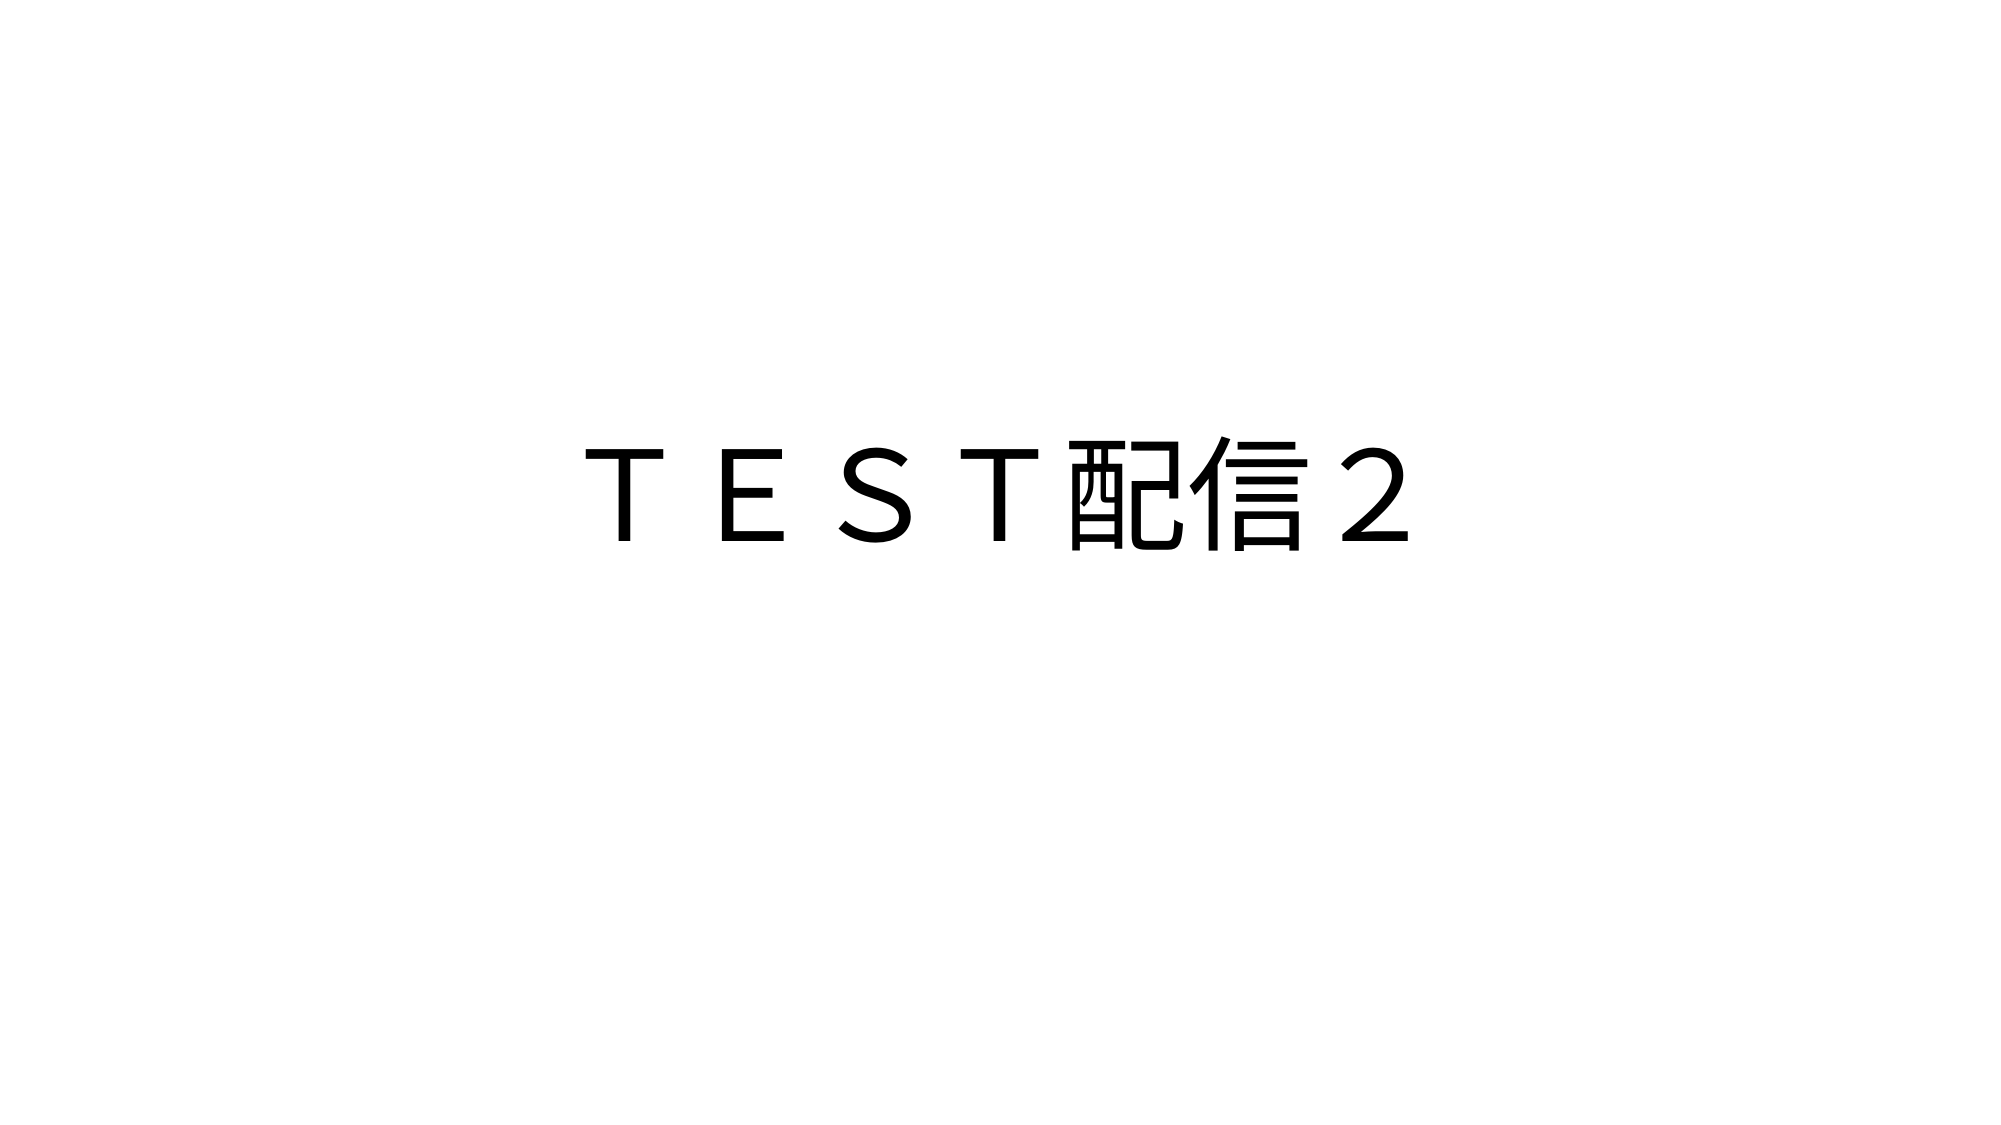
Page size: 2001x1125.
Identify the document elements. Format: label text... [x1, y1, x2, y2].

title ＴＥＳＴ配信２ [249, 184, 1750, 576]
